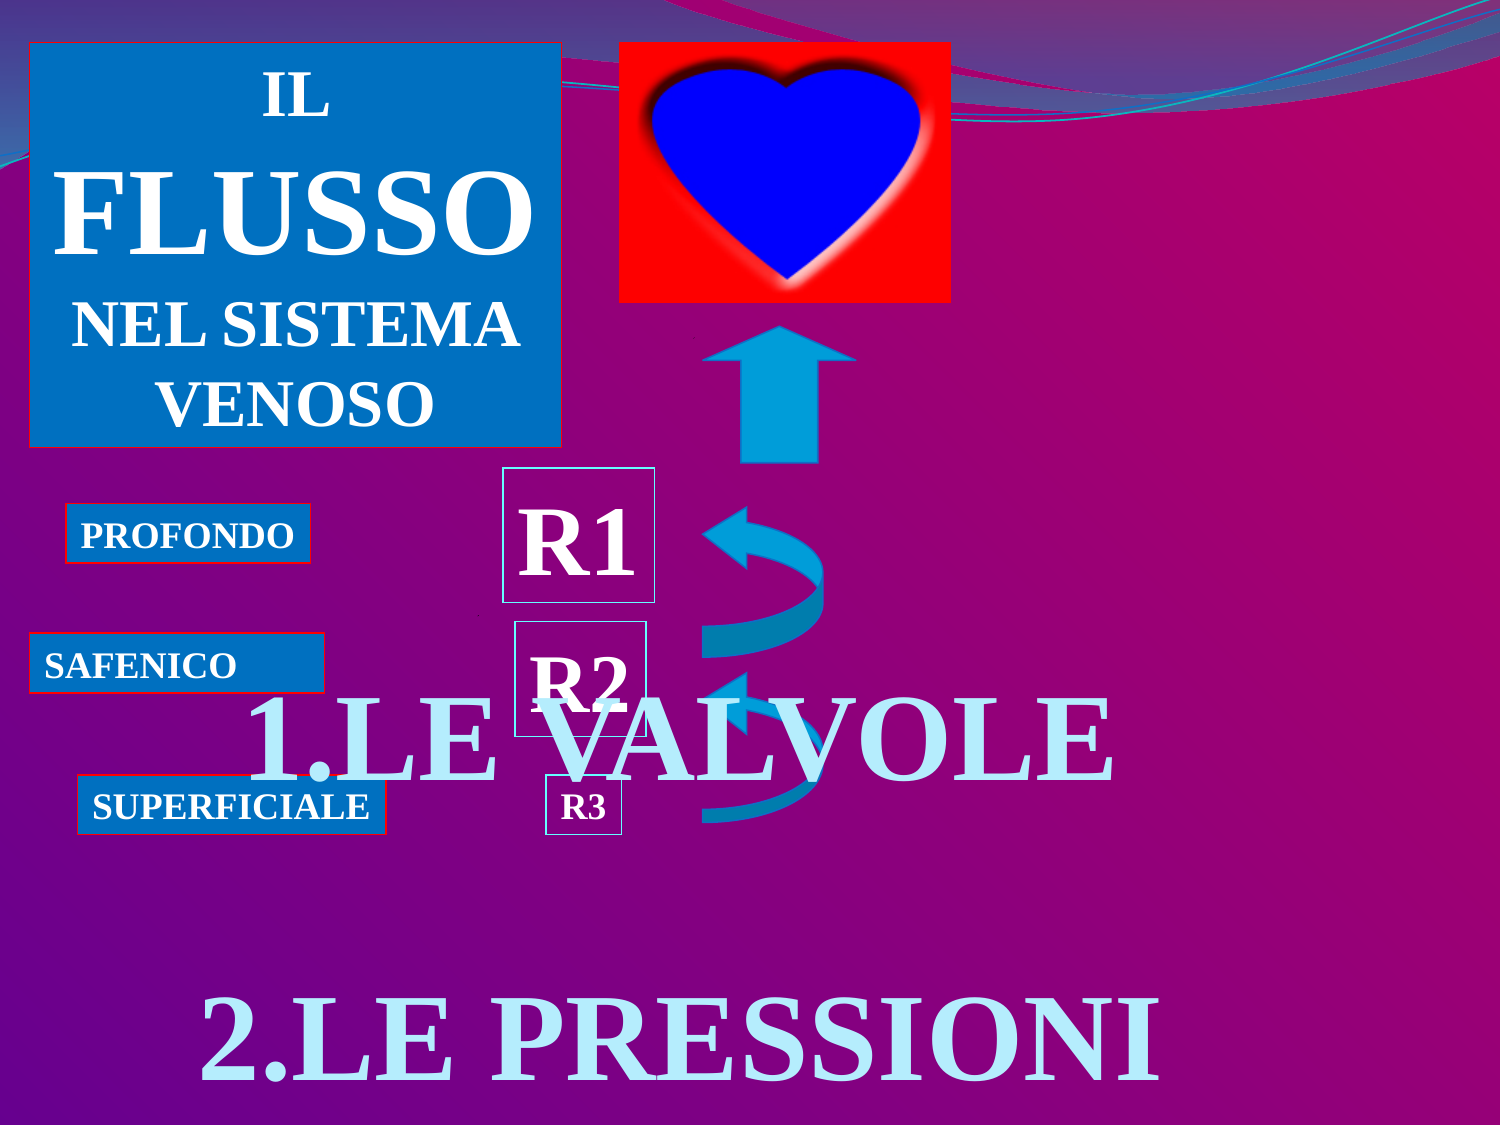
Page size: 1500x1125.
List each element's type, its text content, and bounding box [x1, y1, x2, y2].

text_box [702, 326, 857, 463]
text_box SUPERFICIALE [77, 774, 183, 835]
text_box IL FLUSSO NEL SISTEMA VENOSO [29, 42, 561, 448]
text_box SAFENICO [29, 633, 325, 693]
picture [619, 42, 951, 303]
text_box [702, 507, 823, 648]
text_box 1.LE VALVOLE 2.LE PRESSIONI [183, 648, 1179, 1113]
text_box R2 [514, 621, 647, 648]
text_box [703, 581, 822, 648]
text_box PROFONDO [65, 503, 311, 564]
text_box R1 [502, 467, 655, 603]
